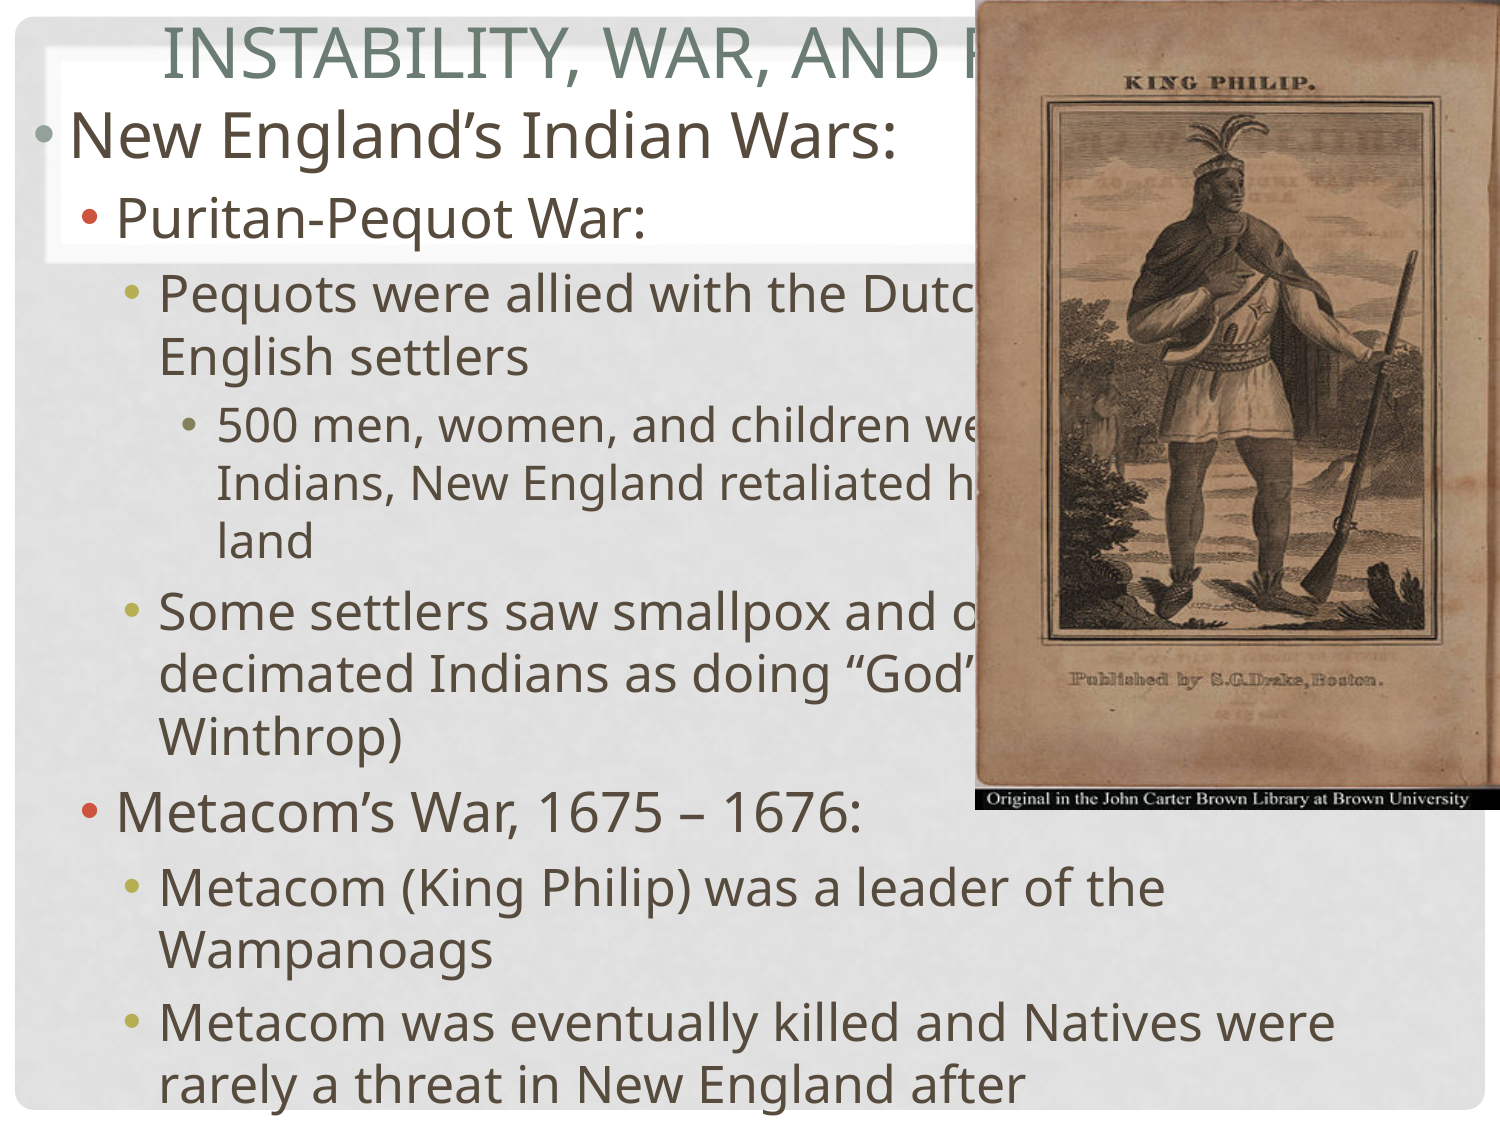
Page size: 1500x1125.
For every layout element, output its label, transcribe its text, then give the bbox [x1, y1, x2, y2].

list New England’s Indian Wars: Puritan-Pequot War: Pequots were allied with the Dutch, had conflicts with English settlers 500 men, women, and children were massacred by Indians, New England retaliated harshly and gained land Some settlers saw smallpox and other diseases that decimated Indians as doing “God’s work” (John Winthrop) Metacom’s War, 1675 – 1676: Metacom (King Philip) was a leader of the Wampanoags Metacom was eventually killed and Natives were rarely a threat in New England after [0, 87, 1500, 1125]
title Instability, War, and Rebellion [0, 0, 974, 87]
picture [974, 0, 1500, 811]
